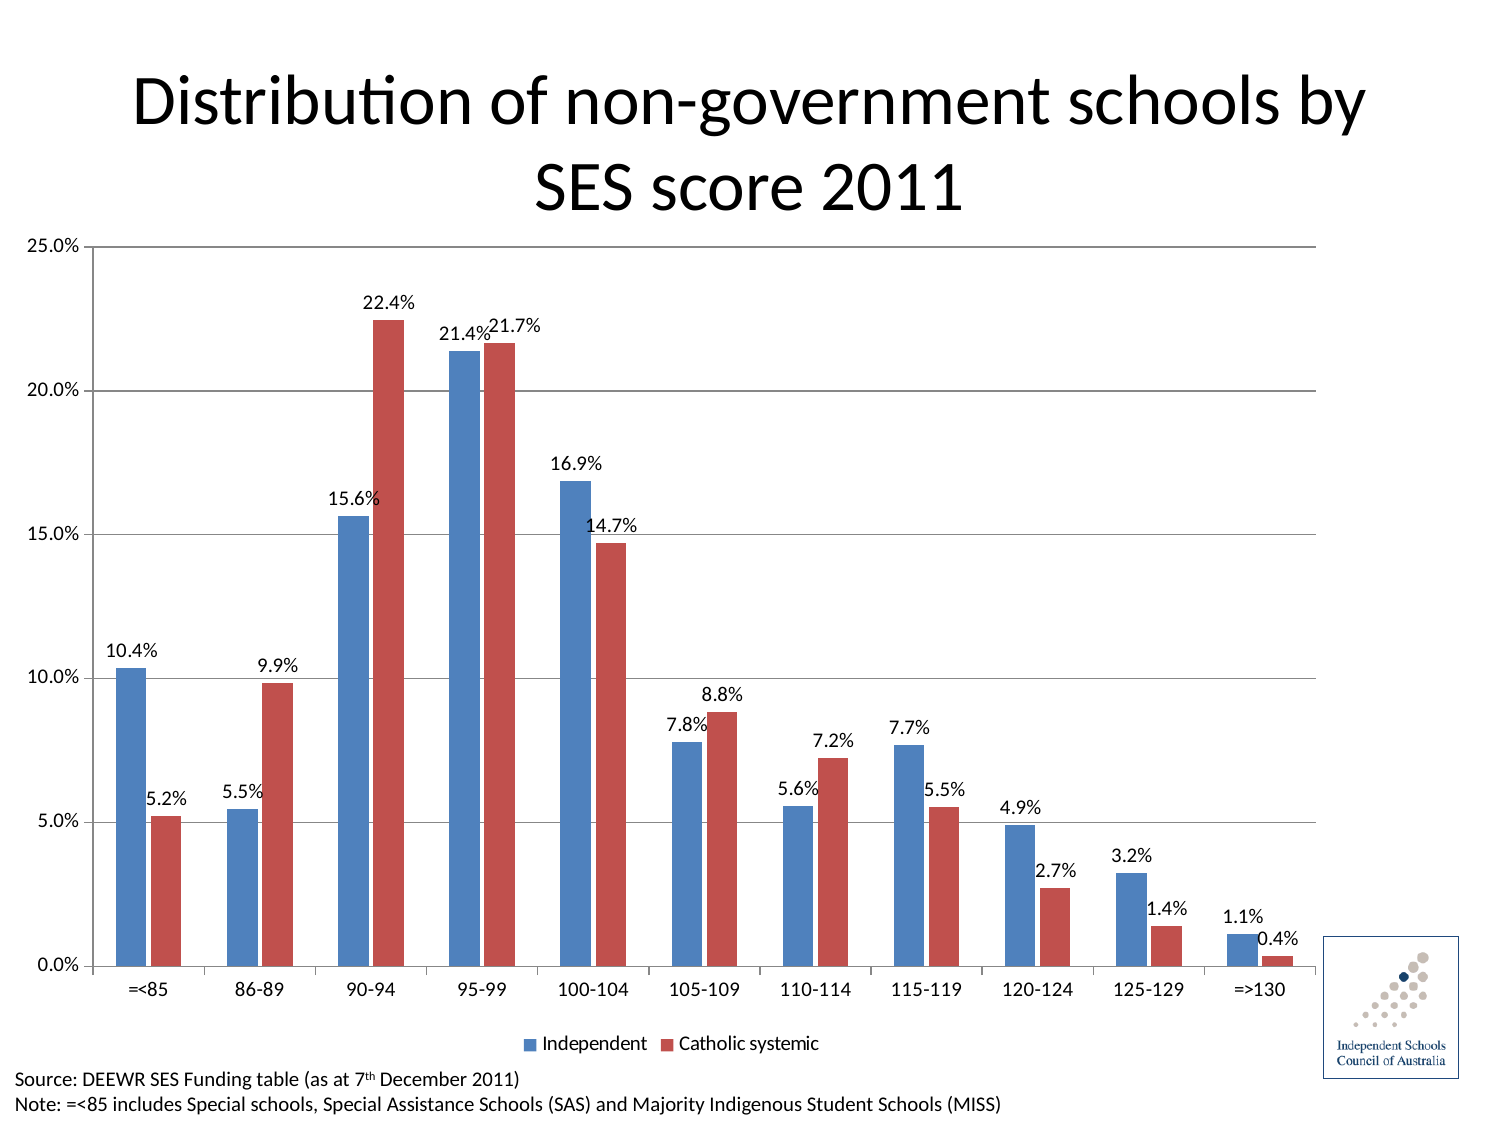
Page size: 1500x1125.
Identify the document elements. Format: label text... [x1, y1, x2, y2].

picture [1324, 937, 1458, 1078]
chart [0, 219, 1343, 1062]
text_box Source: DEEWR SES Funding table (as at 7th December 2011) Note: =<85 includes Special schools, Special Assistance Schools (SAS) and Majority Indigenous Student Schools (MISS) [0, 1069, 1229, 1124]
title Distribution of non-government schools by SES score 2011 [75, 45, 1425, 233]
